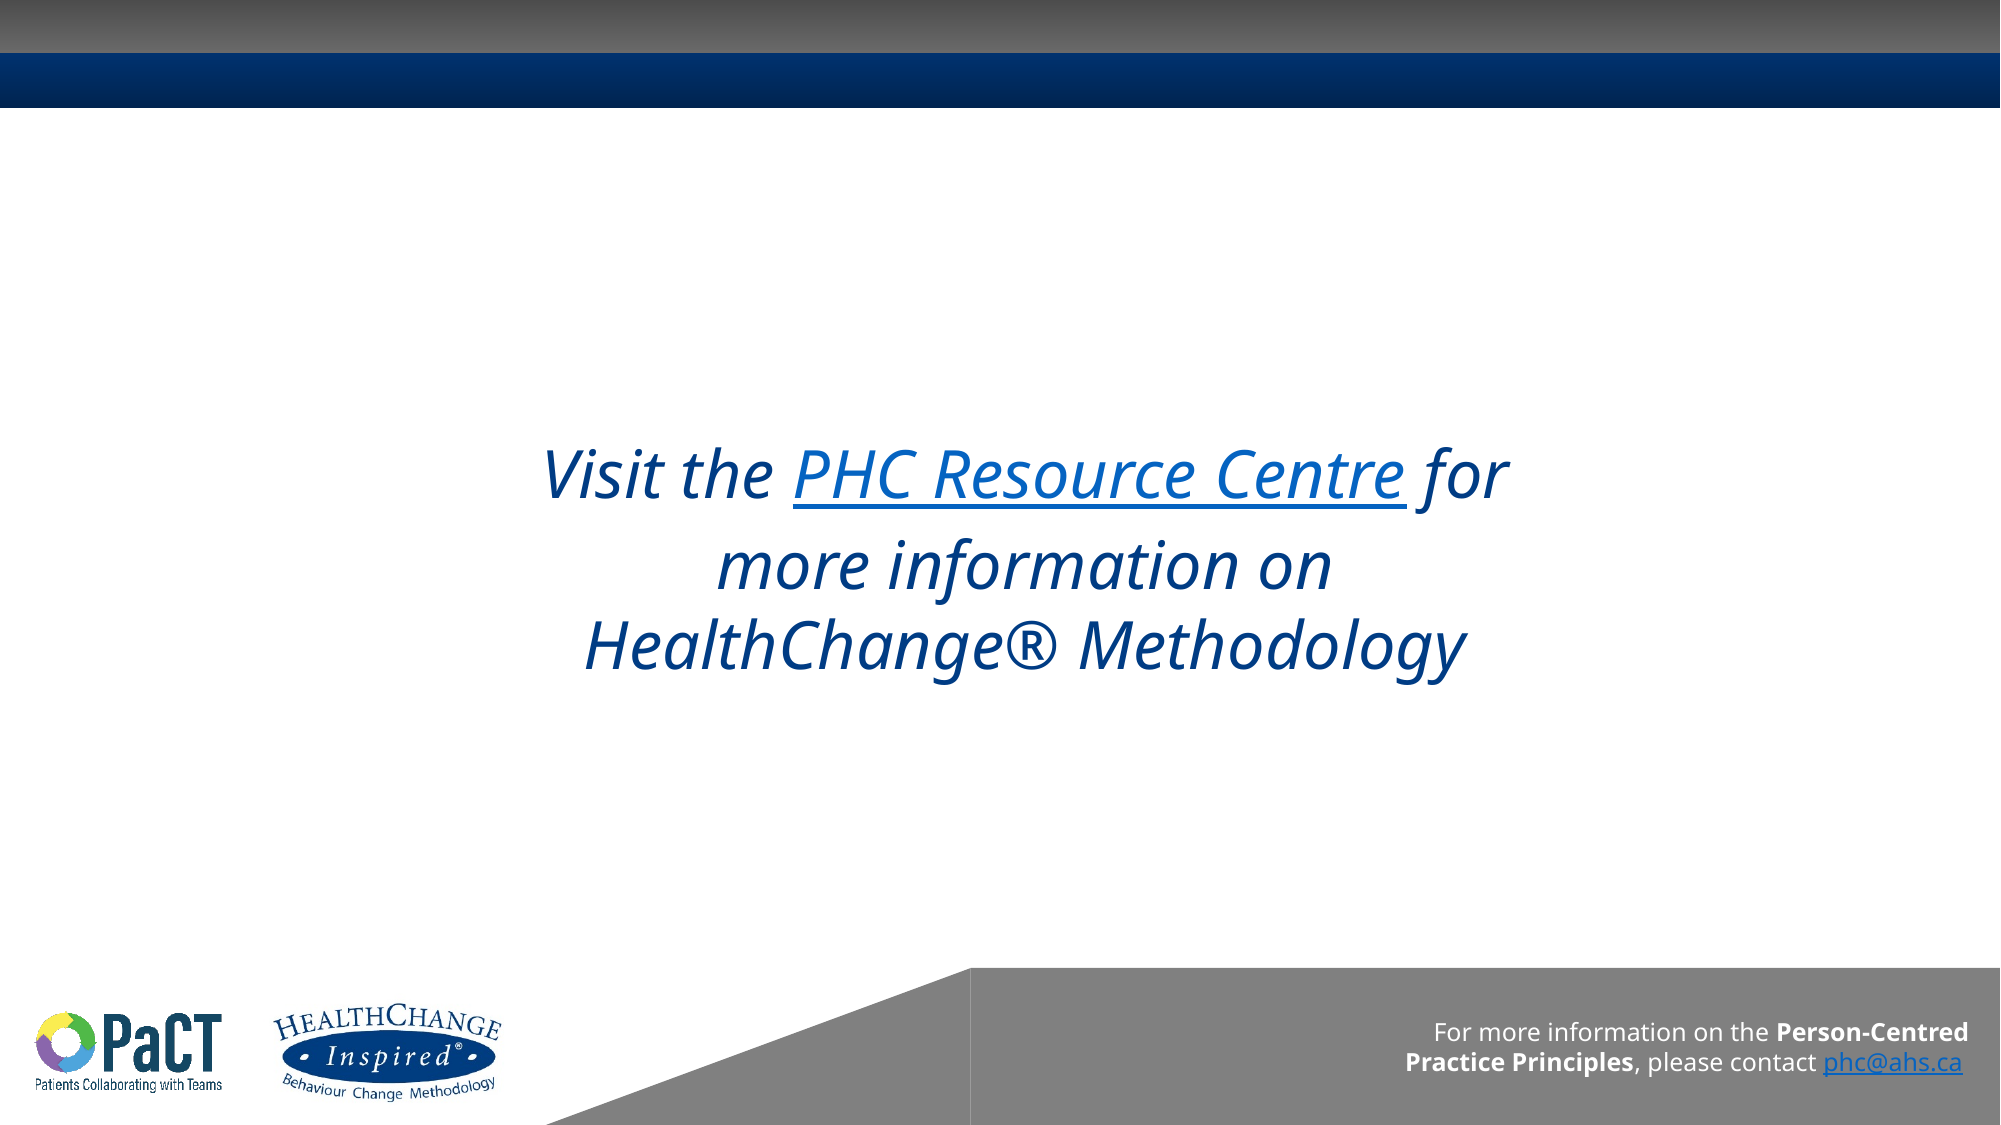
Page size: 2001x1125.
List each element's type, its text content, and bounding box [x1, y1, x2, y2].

picture [34, 999, 222, 1094]
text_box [545, 967, 2000, 1125]
text_box Visit the PHC Resource Centre for more information on HealthChange® Methodology [461, 424, 1590, 691]
text_box [0, 53, 2000, 109]
picture [263, 982, 517, 1125]
text_box [0, 0, 2000, 53]
